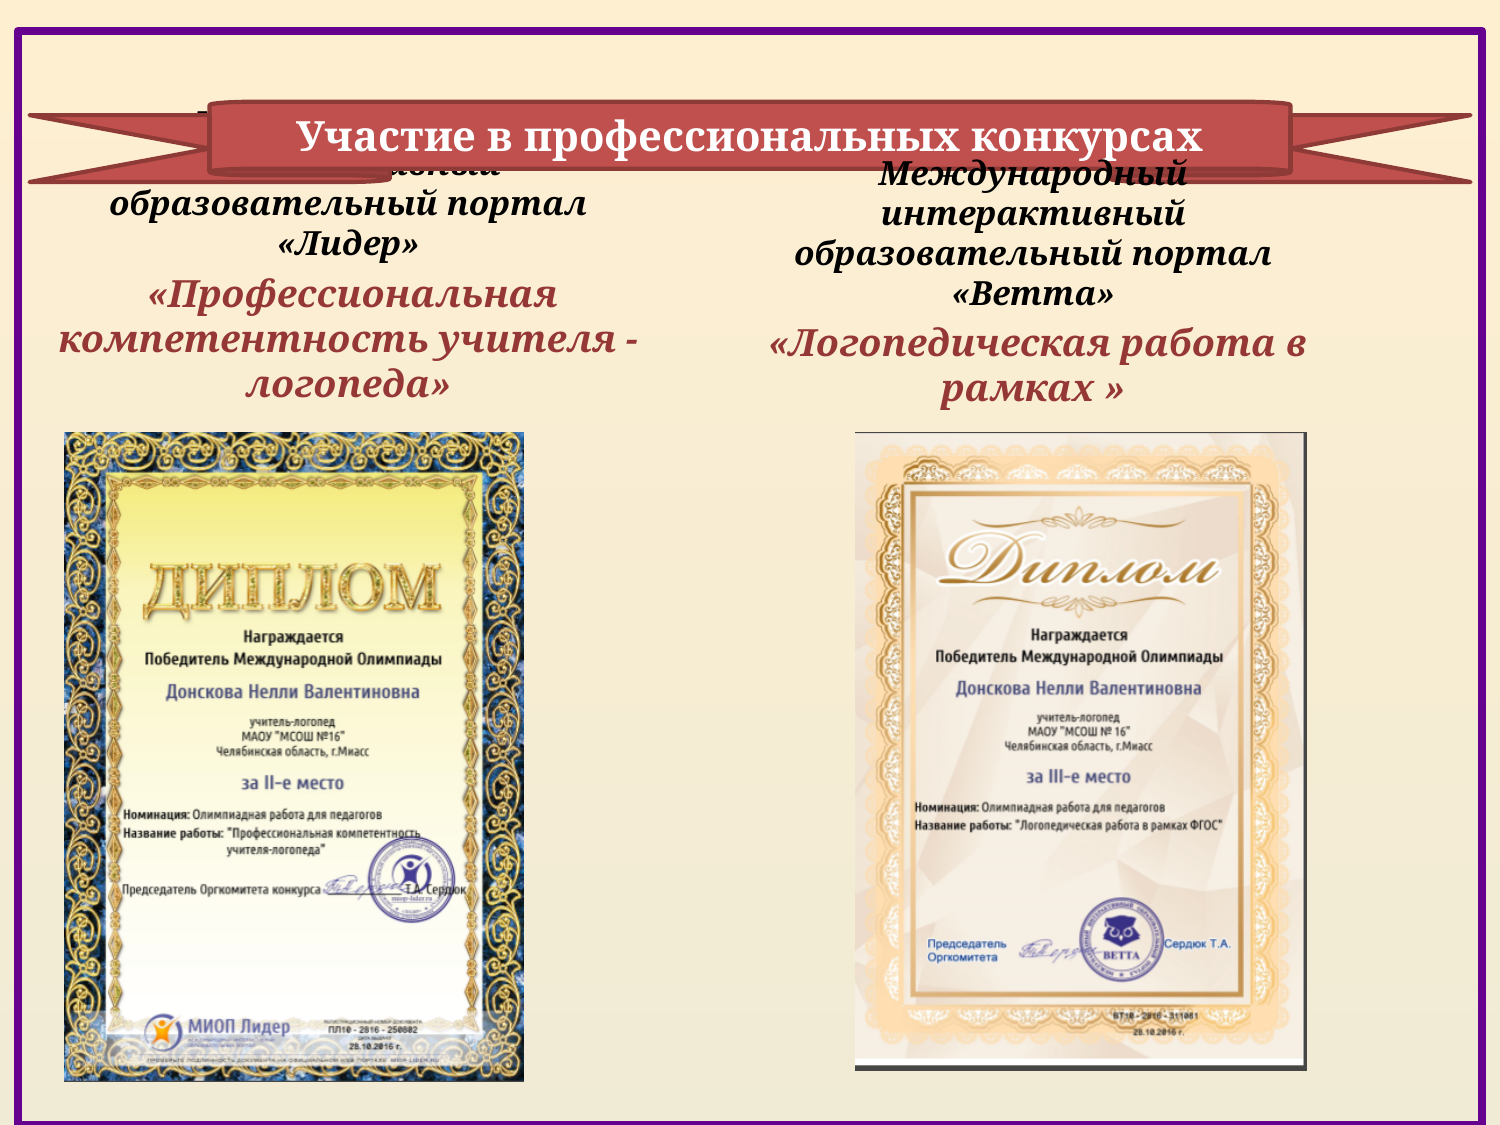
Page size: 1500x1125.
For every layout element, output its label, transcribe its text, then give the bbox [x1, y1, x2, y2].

text_box Участие в профессиональных конкурсах [27, 99, 1473, 185]
picture [855, 432, 1308, 1071]
text_box [16, 29, 1484, 1125]
picture [64, 432, 524, 1082]
list Международный интерактивный образовательный портал «Ветта» «Логопедическая работа в рамках » [714, 186, 1353, 417]
